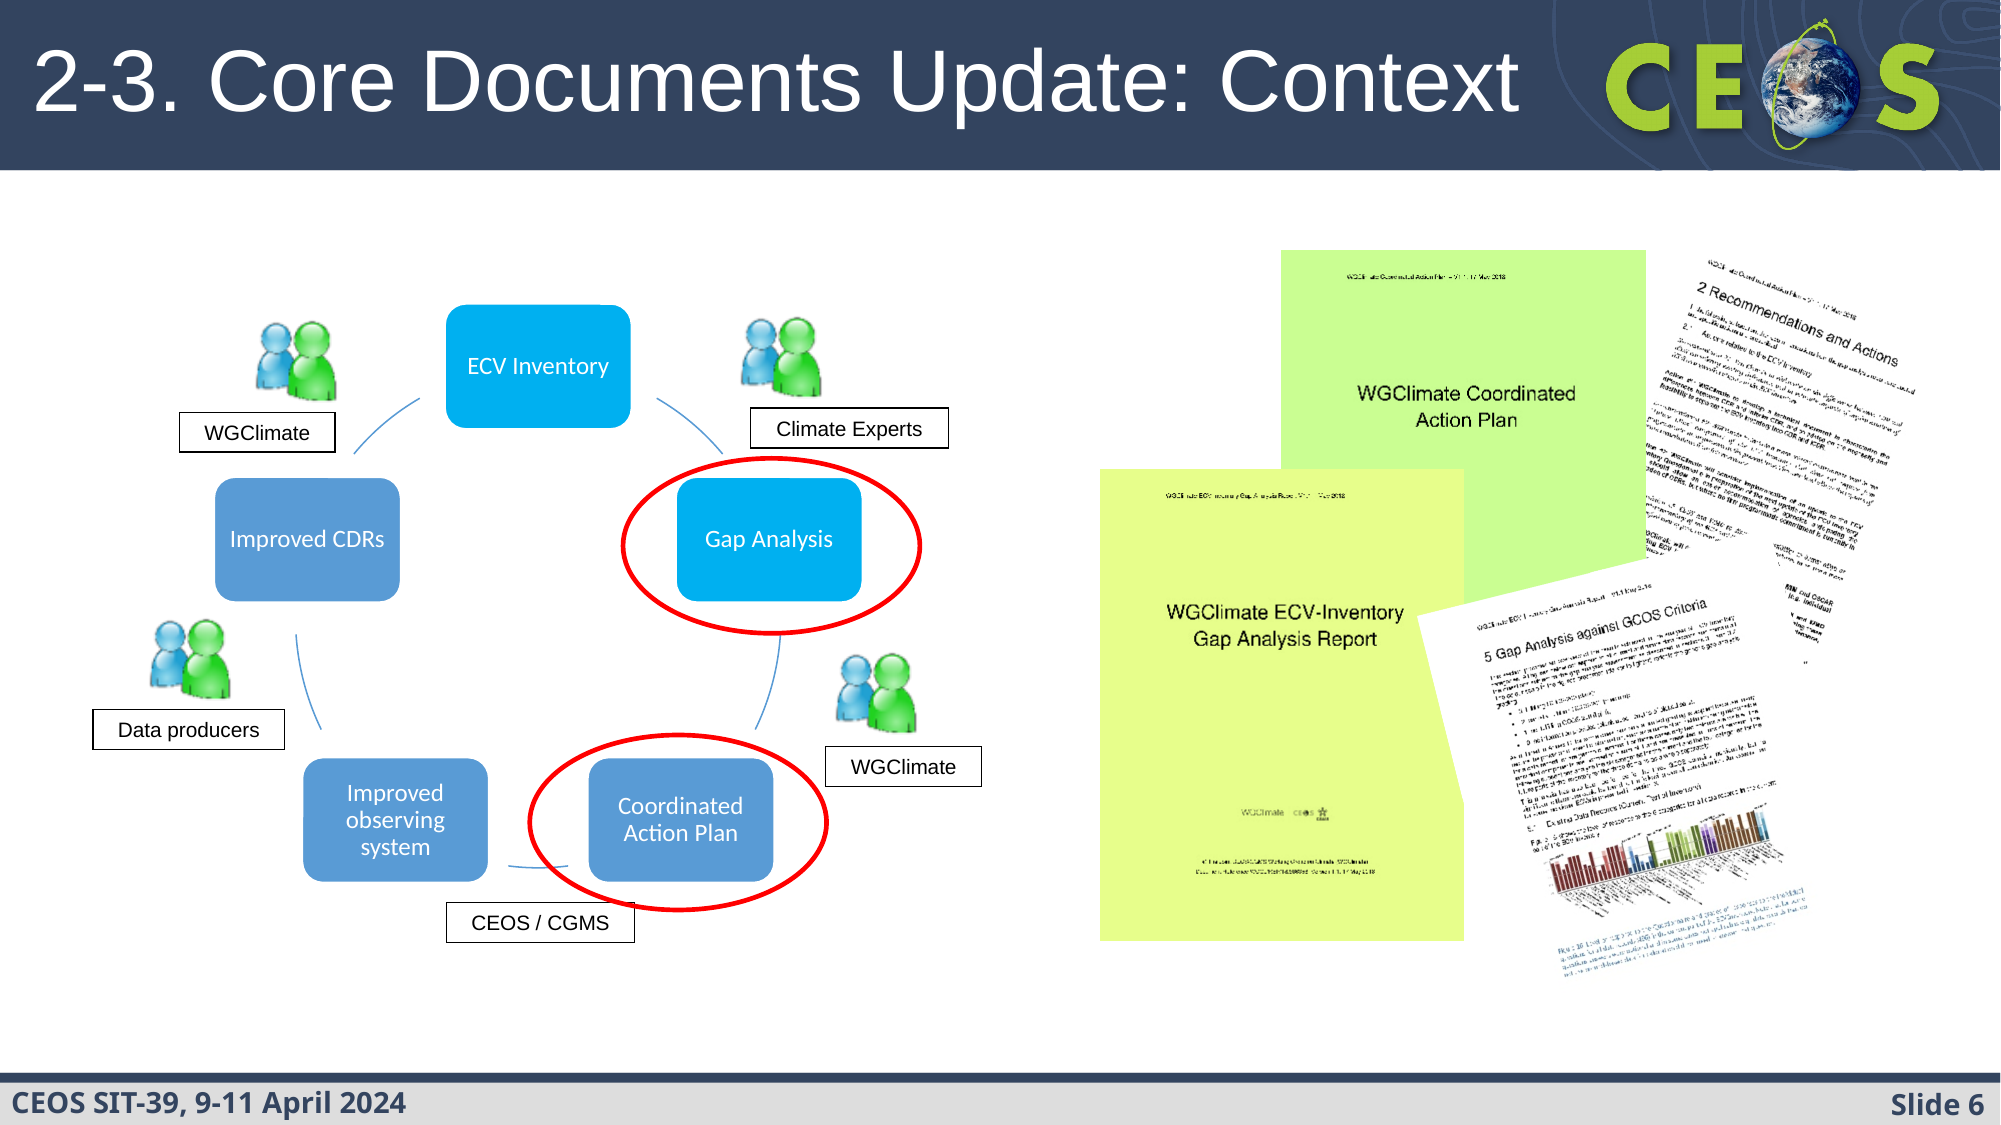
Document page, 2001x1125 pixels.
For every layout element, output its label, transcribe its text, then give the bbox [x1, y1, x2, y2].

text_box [93, 303, 982, 949]
title 2-3. Core Documents Update: Context [17, 28, 1622, 157]
picture [1606, 18, 1939, 150]
picture [1099, 214, 1995, 1018]
